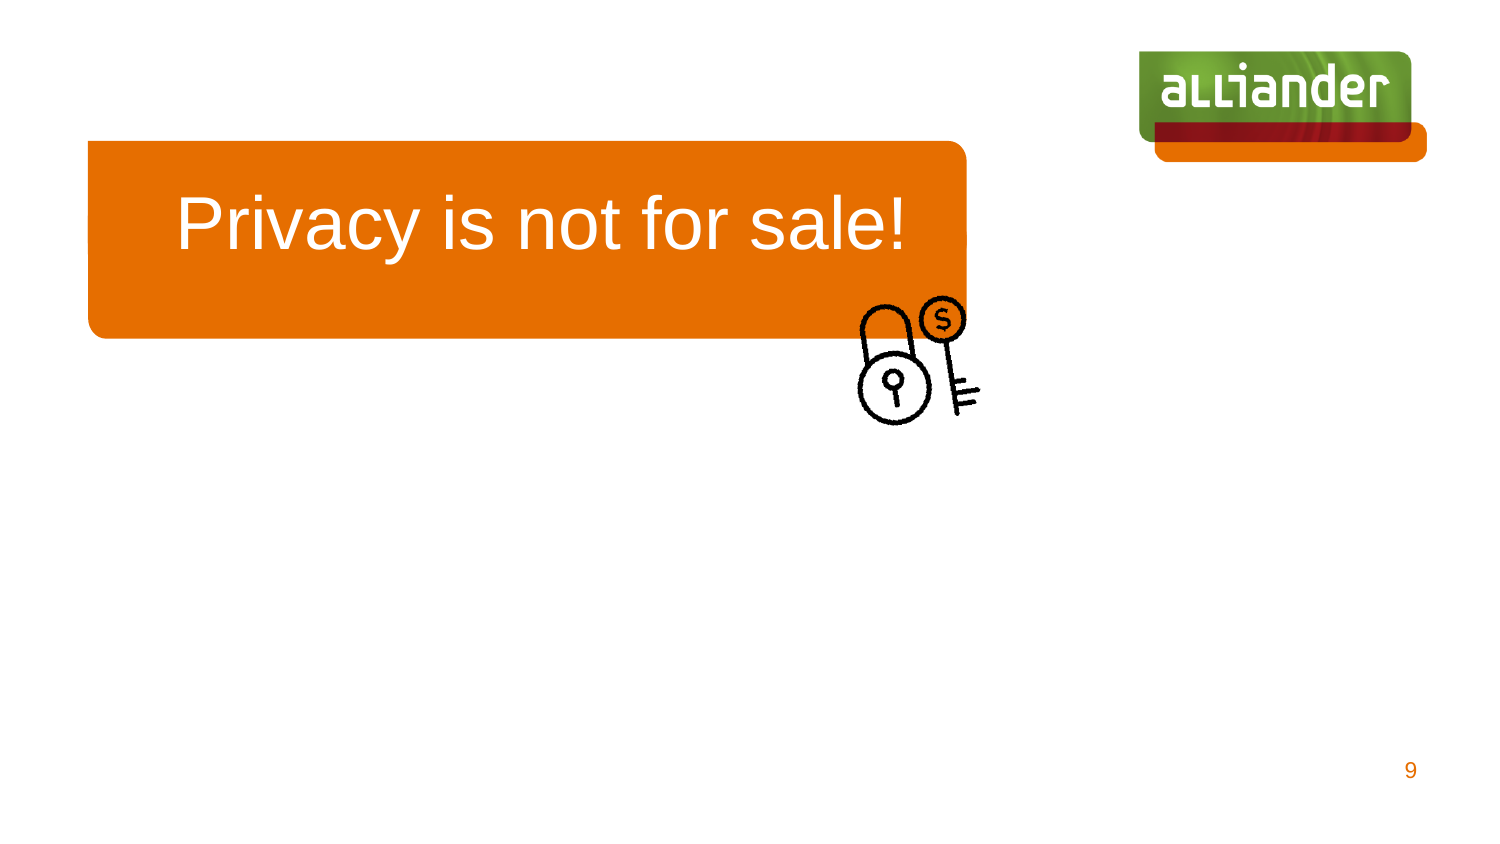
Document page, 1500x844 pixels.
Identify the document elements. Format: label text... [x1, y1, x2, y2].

list Privacy is not for sale! [175, 170, 944, 339]
picture [1100, 21, 1450, 195]
picture [845, 291, 983, 430]
slide_number 9 [1328, 755, 1418, 780]
